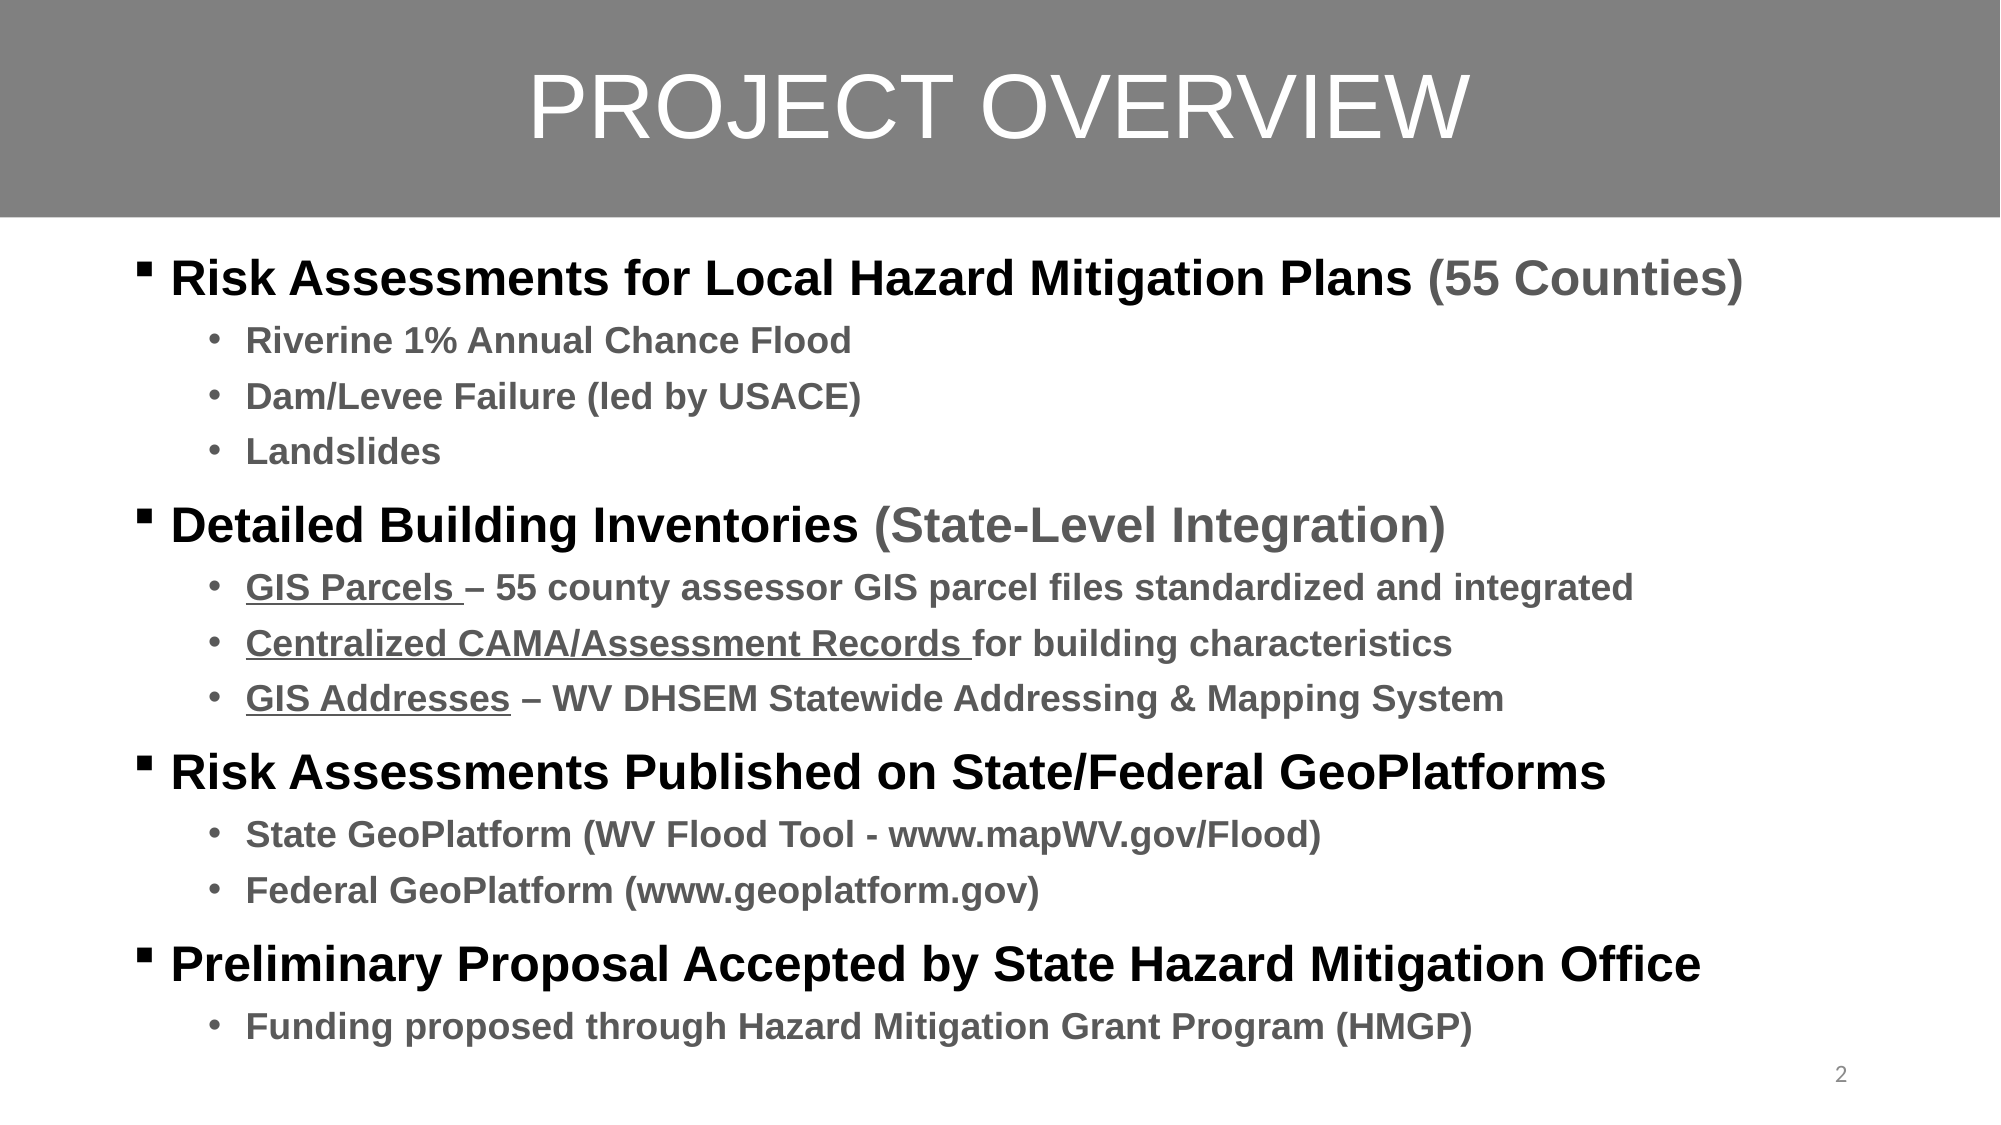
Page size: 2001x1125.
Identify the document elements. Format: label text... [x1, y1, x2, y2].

slide_number 2 [1412, 1042, 1863, 1103]
list Risk Assessments for Local Hazard Mitigation Plans (55 Counties) Riverine 1% Annual Chance Flood Dam/Levee Failure (led by USACE) Landslides Detailed Building Inventories (State-Level Integration) GIS Parcels – 55 county assessor GIS parcel files standardized and integrated Centralized CAMA/Assessment Records for building characteristics GIS Addresses – WV DHSEM Statewide Addressing & Mapping System Risk Assessments Published on State/Federal GeoPlatforms State GeoPlatform (WV Flood Tool - www.mapWV.gov/Flood) Federal GeoPlatform (www.geoplatform.gov) Preliminary Proposal Accepted by State Hazard Mitigation Office Funding proposed through Hazard Mitigation Grant Program (HMGP) [118, 238, 1844, 1102]
text_box PROJECT OVERVIEW [0, 0, 2000, 218]
